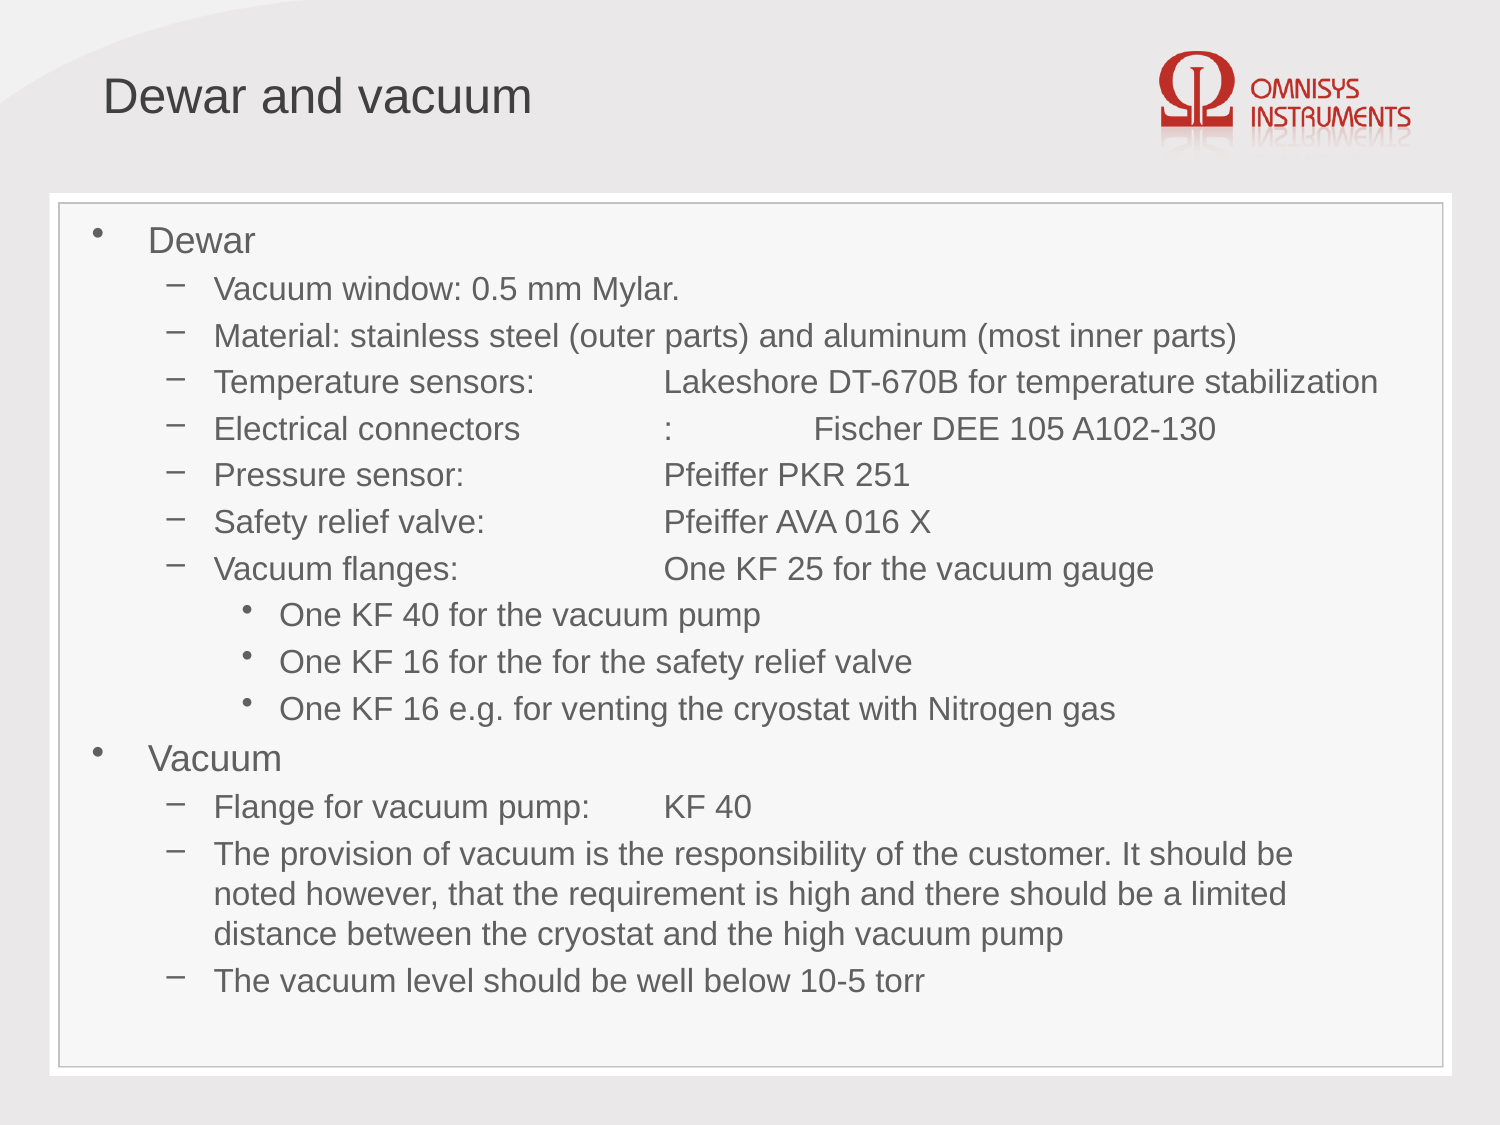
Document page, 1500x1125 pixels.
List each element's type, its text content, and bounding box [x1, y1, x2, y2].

picture [0, 0, 1500, 1125]
list Dewar Vacuum window: 0.5 mm Mylar. Material: stainless steel (outer parts) and aluminum (most inner parts) Temperature sensors: Lakeshore DT-670B for temperature stabilization Electrical connectors : Fischer DEE 105 A102-130 Pressure sensor: Pfeiffer PKR 251 Safety relief valve: Pfeiffer AVA 016 X Vacuum flanges: One KF 25 for the vacuum gauge One KF 40 for the vacuum pump One KF 16 for the for the safety relief valve One KF 16 e.g. for venting the cryostat with Nitrogen gas Vacuum Flange for vacuum pump: KF 40 The provision of vacuum is the responsibility of the customer. It should be noted however, that the requirement is high and there should be a limited distance between the cryostat and the high vacuum pump The vacuum level should be well below 10-5 torr [76, 207, 1402, 1009]
title Dewar and vacuum [87, 49, 976, 138]
